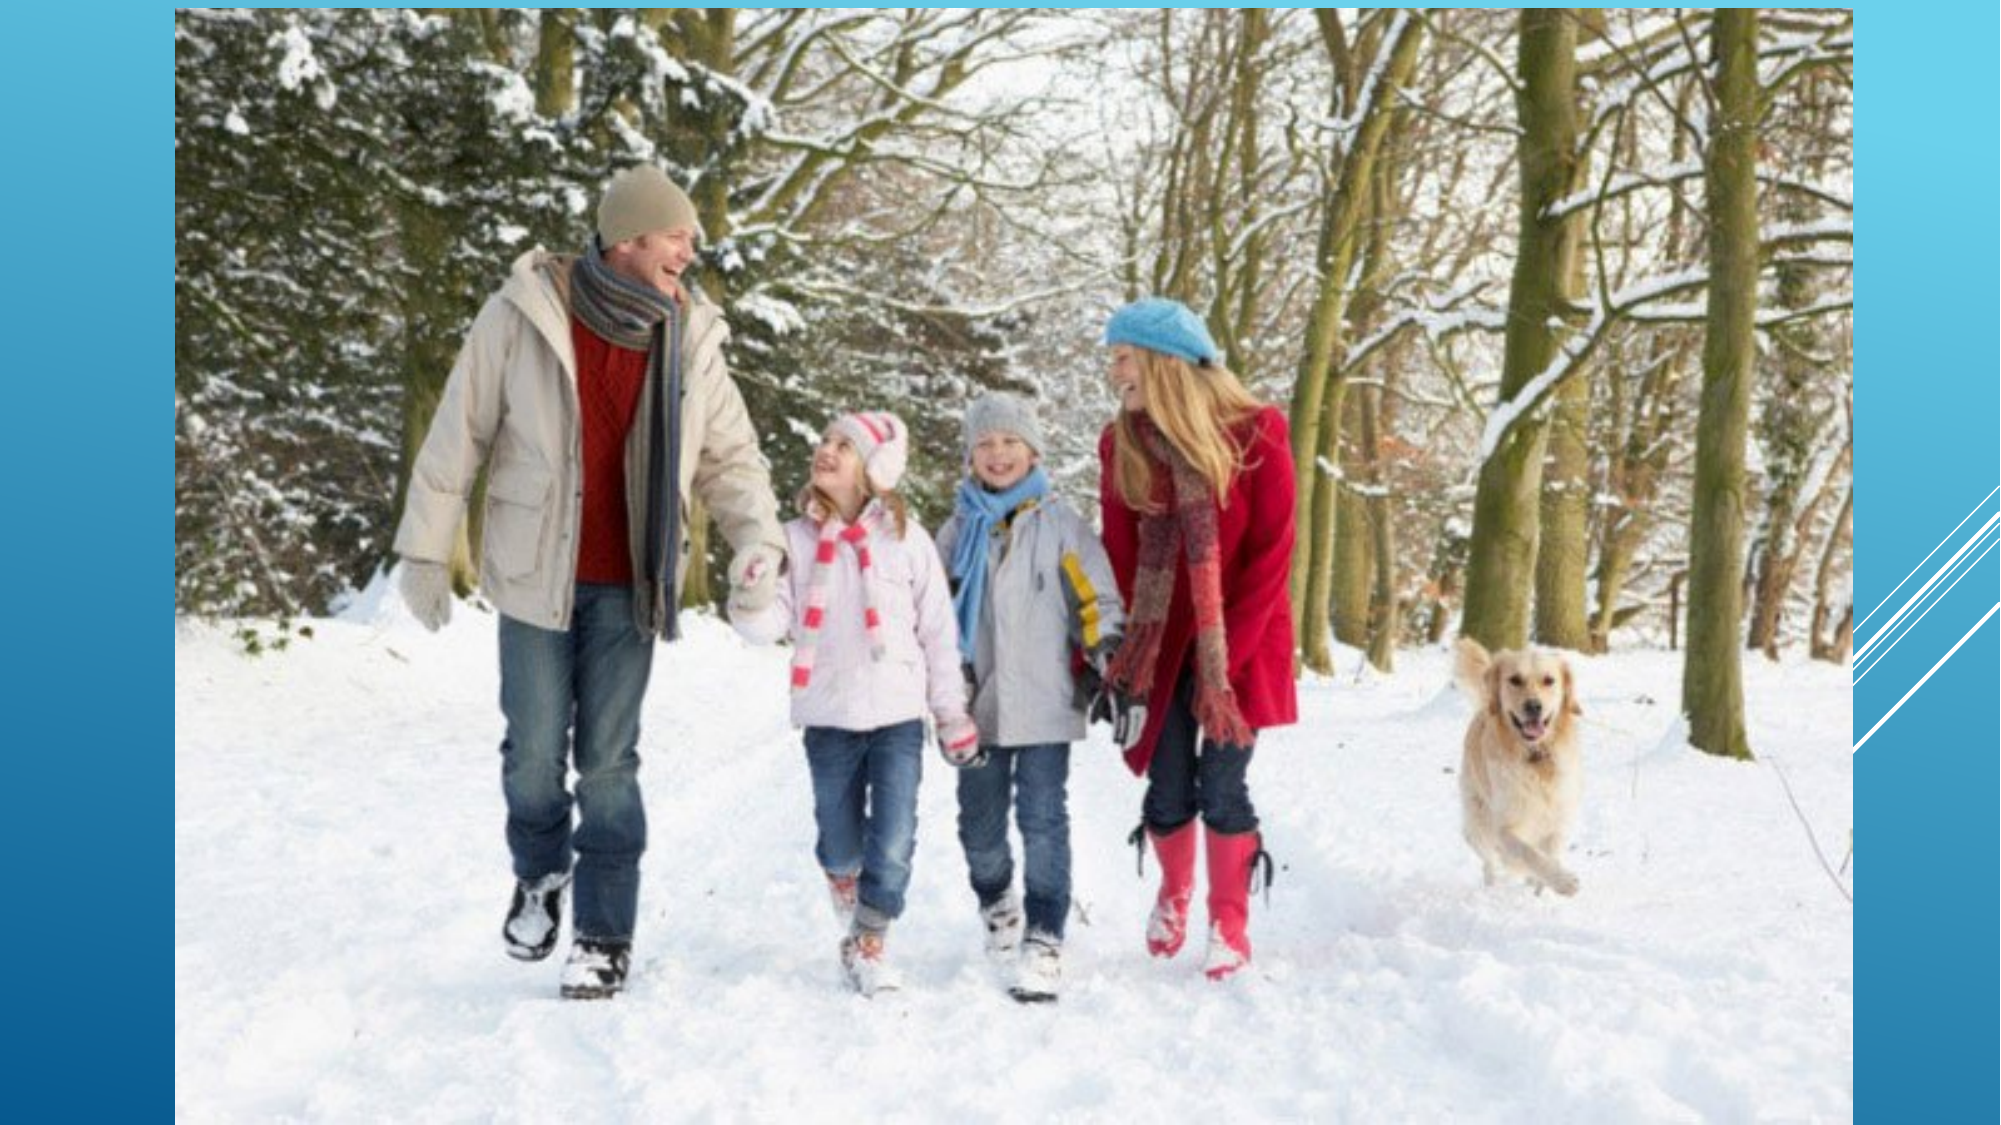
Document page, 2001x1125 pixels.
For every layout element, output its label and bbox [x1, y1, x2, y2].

list [175, 8, 1853, 1125]
